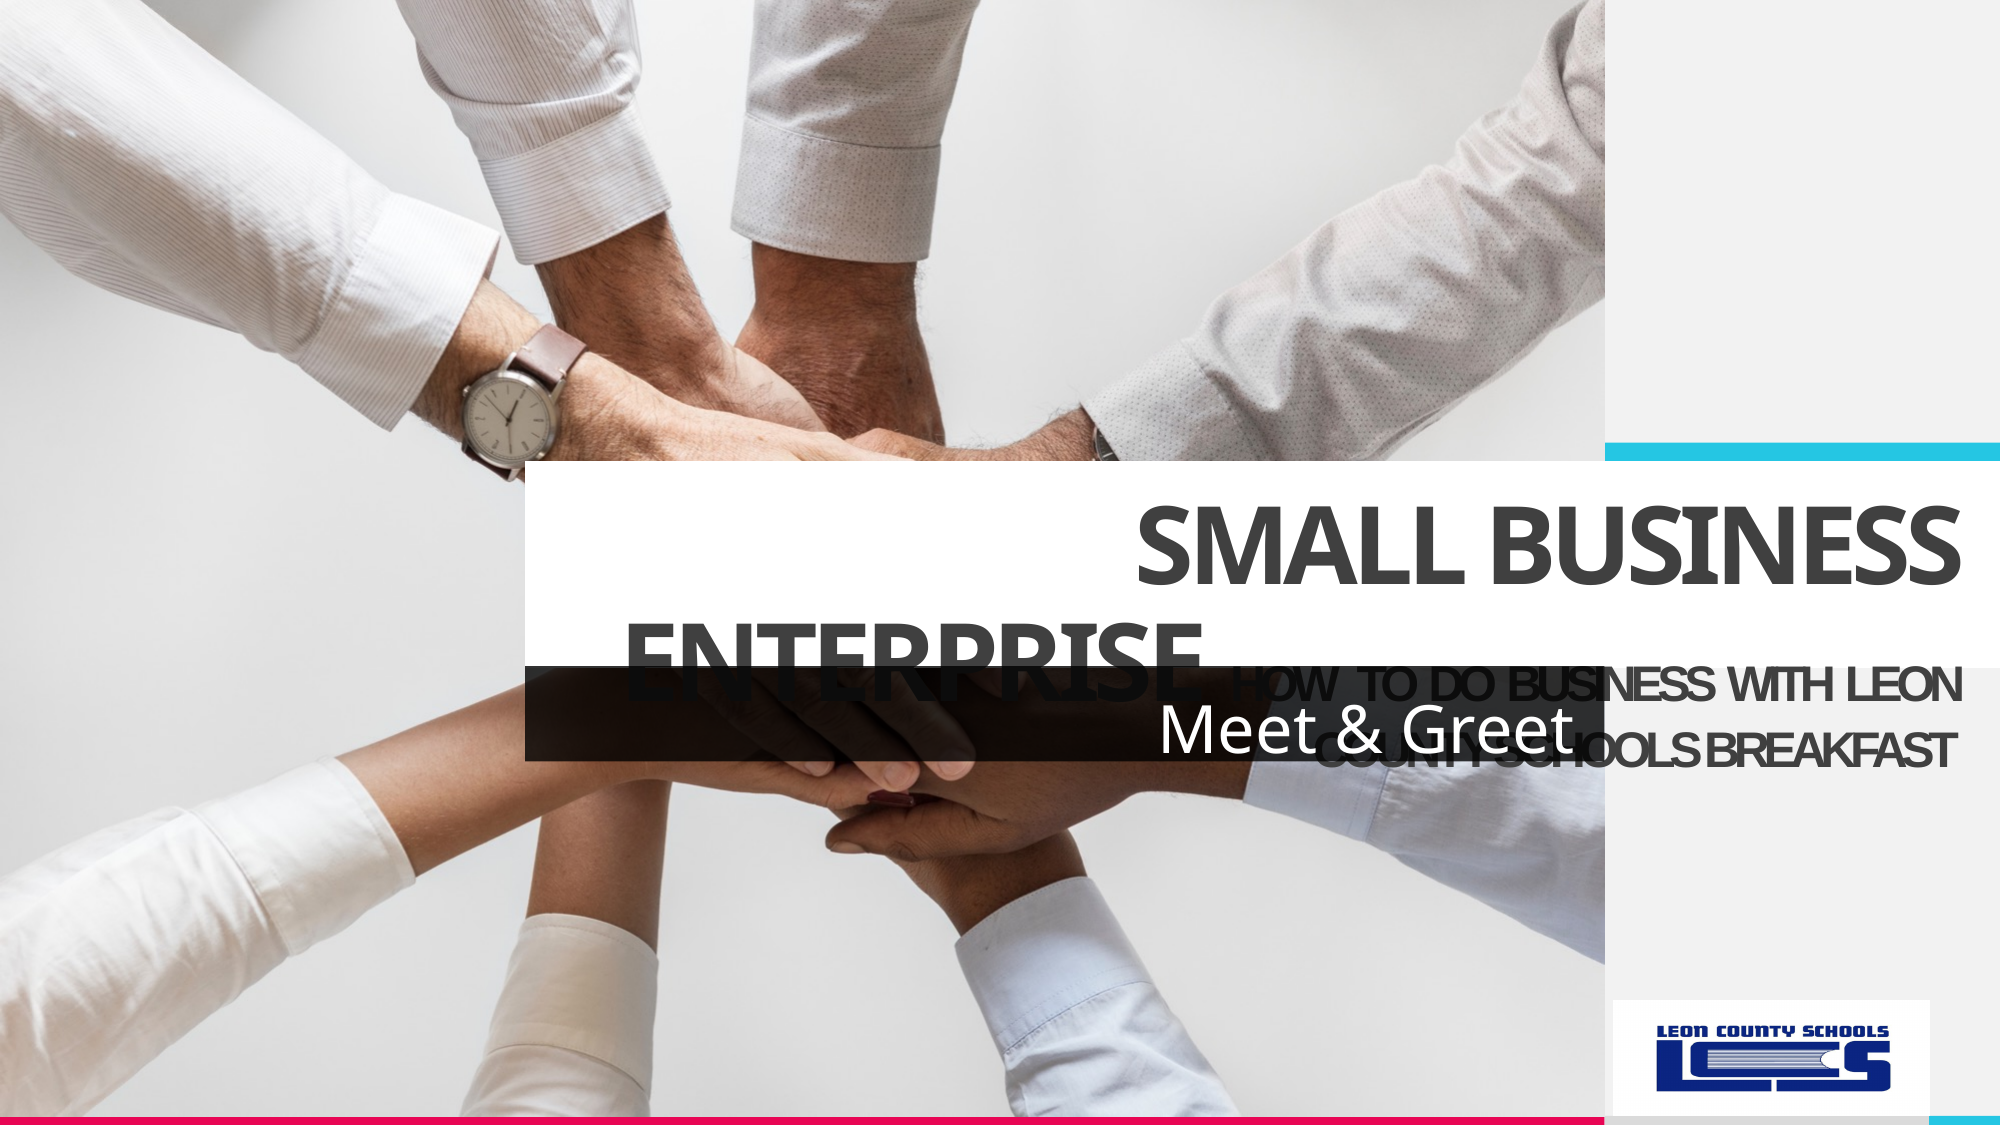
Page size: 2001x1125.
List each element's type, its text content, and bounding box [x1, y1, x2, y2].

picture [0, 0, 1605, 1117]
picture [1613, 1000, 1930, 1116]
title SMALL BUSINESS ENTERPRISE HOW TO DO BUSINESS WITH LEON COUNTY SCHOOLS BREAKFAST [1605, 461, 2000, 668]
